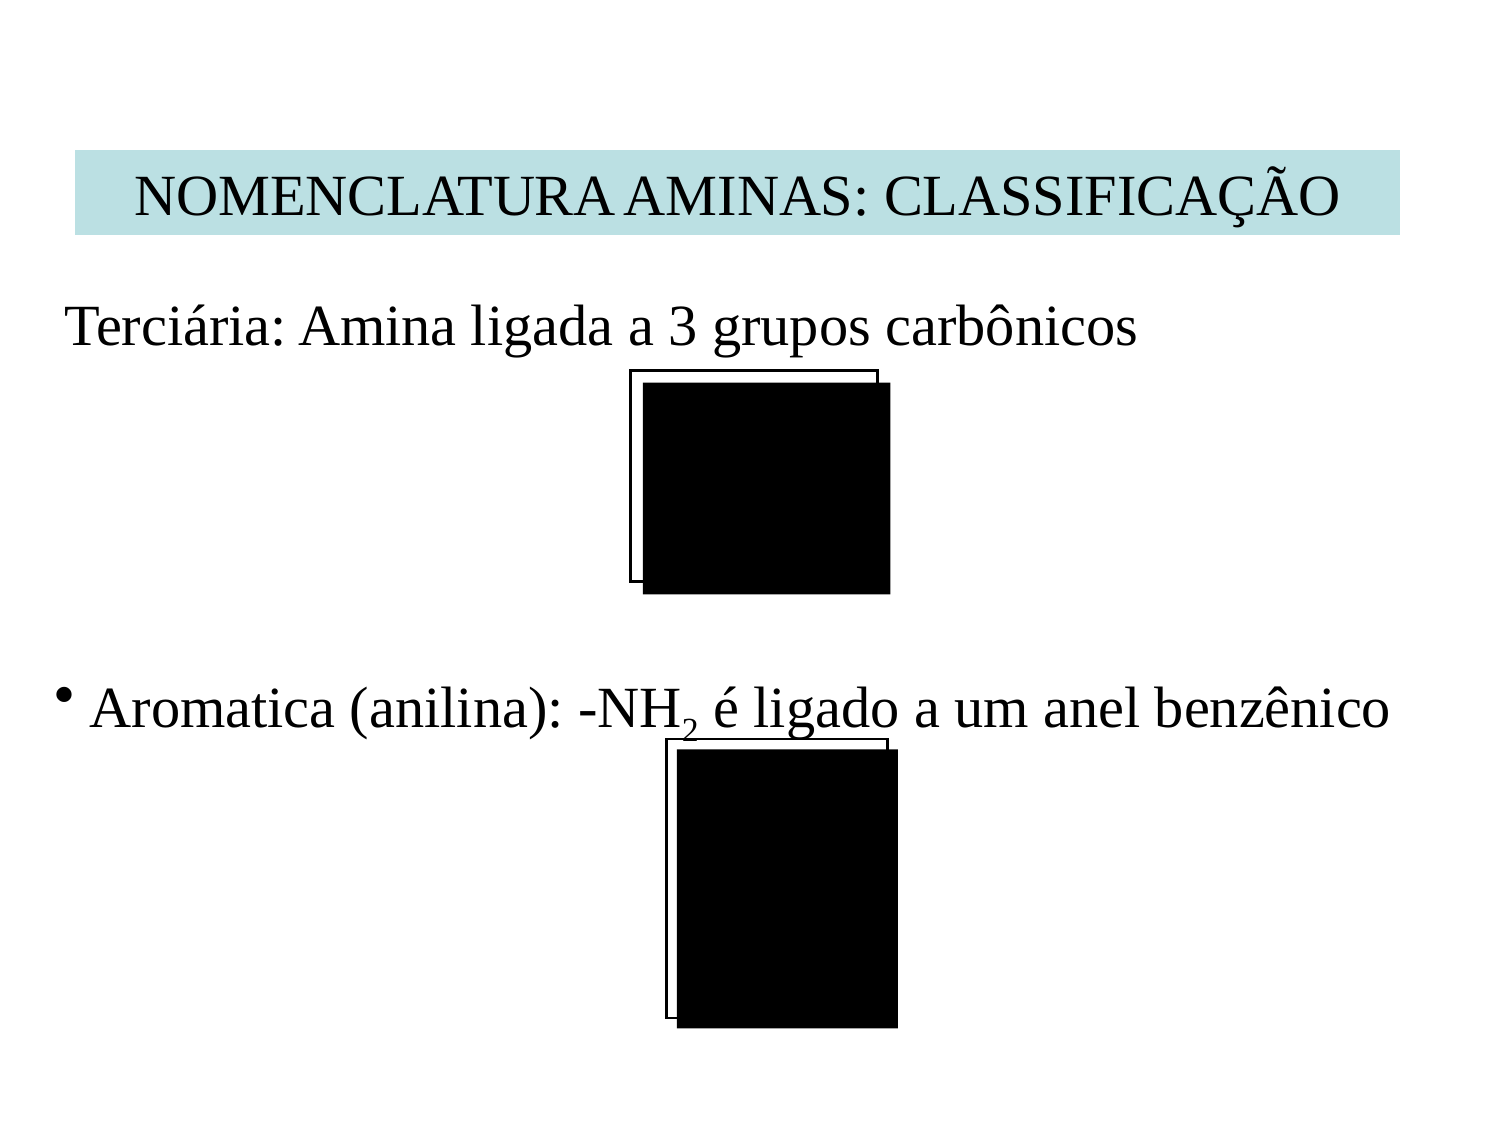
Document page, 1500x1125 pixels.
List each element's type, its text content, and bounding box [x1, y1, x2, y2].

text_box Terciária: Amina ligada a 3 grupos carbônicos [50, 287, 1375, 458]
text_box Aromatica (anilina): -NH2 é ligado a um anel benzênico [39, 662, 1500, 749]
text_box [658, 733, 907, 1042]
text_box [624, 362, 905, 607]
text_box NOMENCLATURA AMINAS: CLASSIFICAÇÃO [75, 150, 1400, 235]
